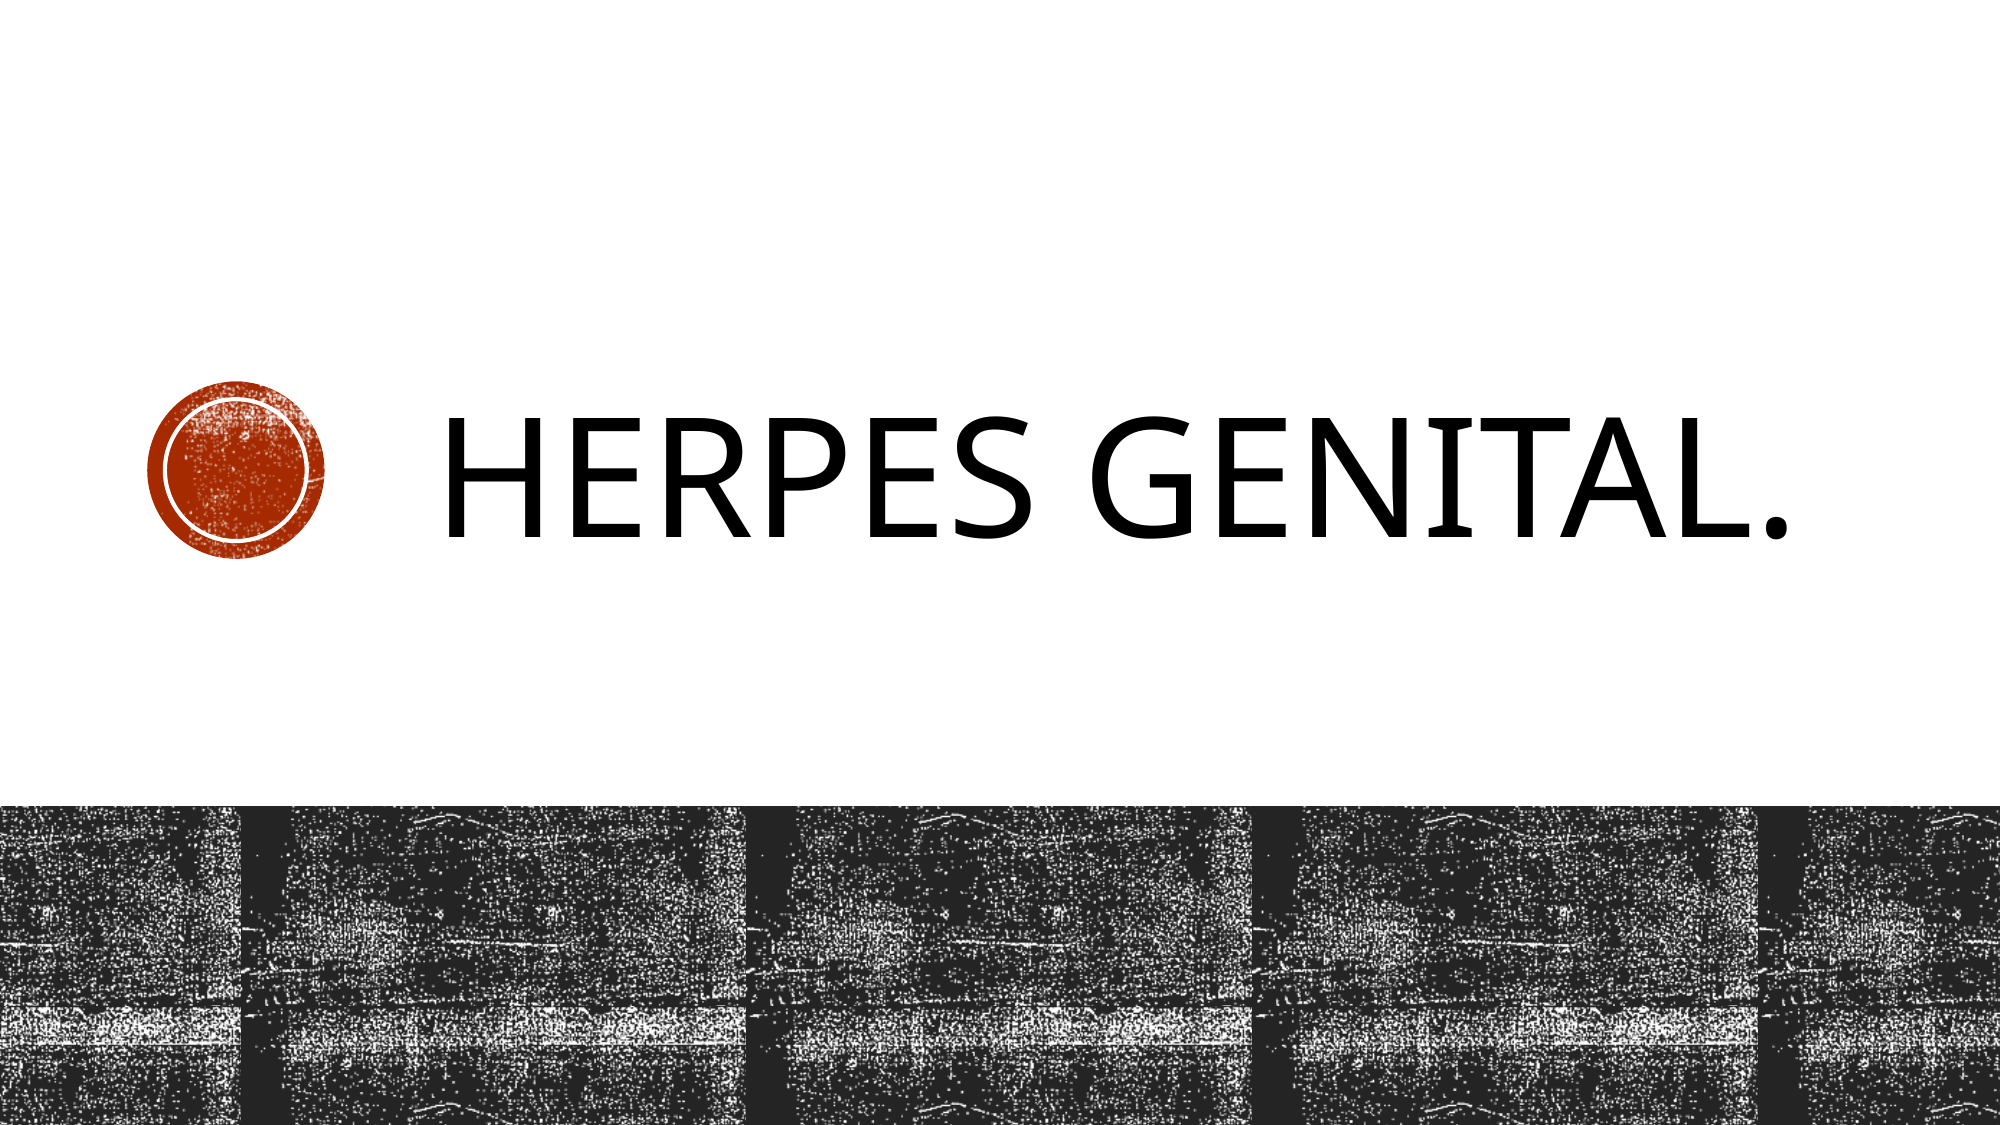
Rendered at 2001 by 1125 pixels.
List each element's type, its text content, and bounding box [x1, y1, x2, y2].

title Herpes genital. [355, 201, 1878, 779]
